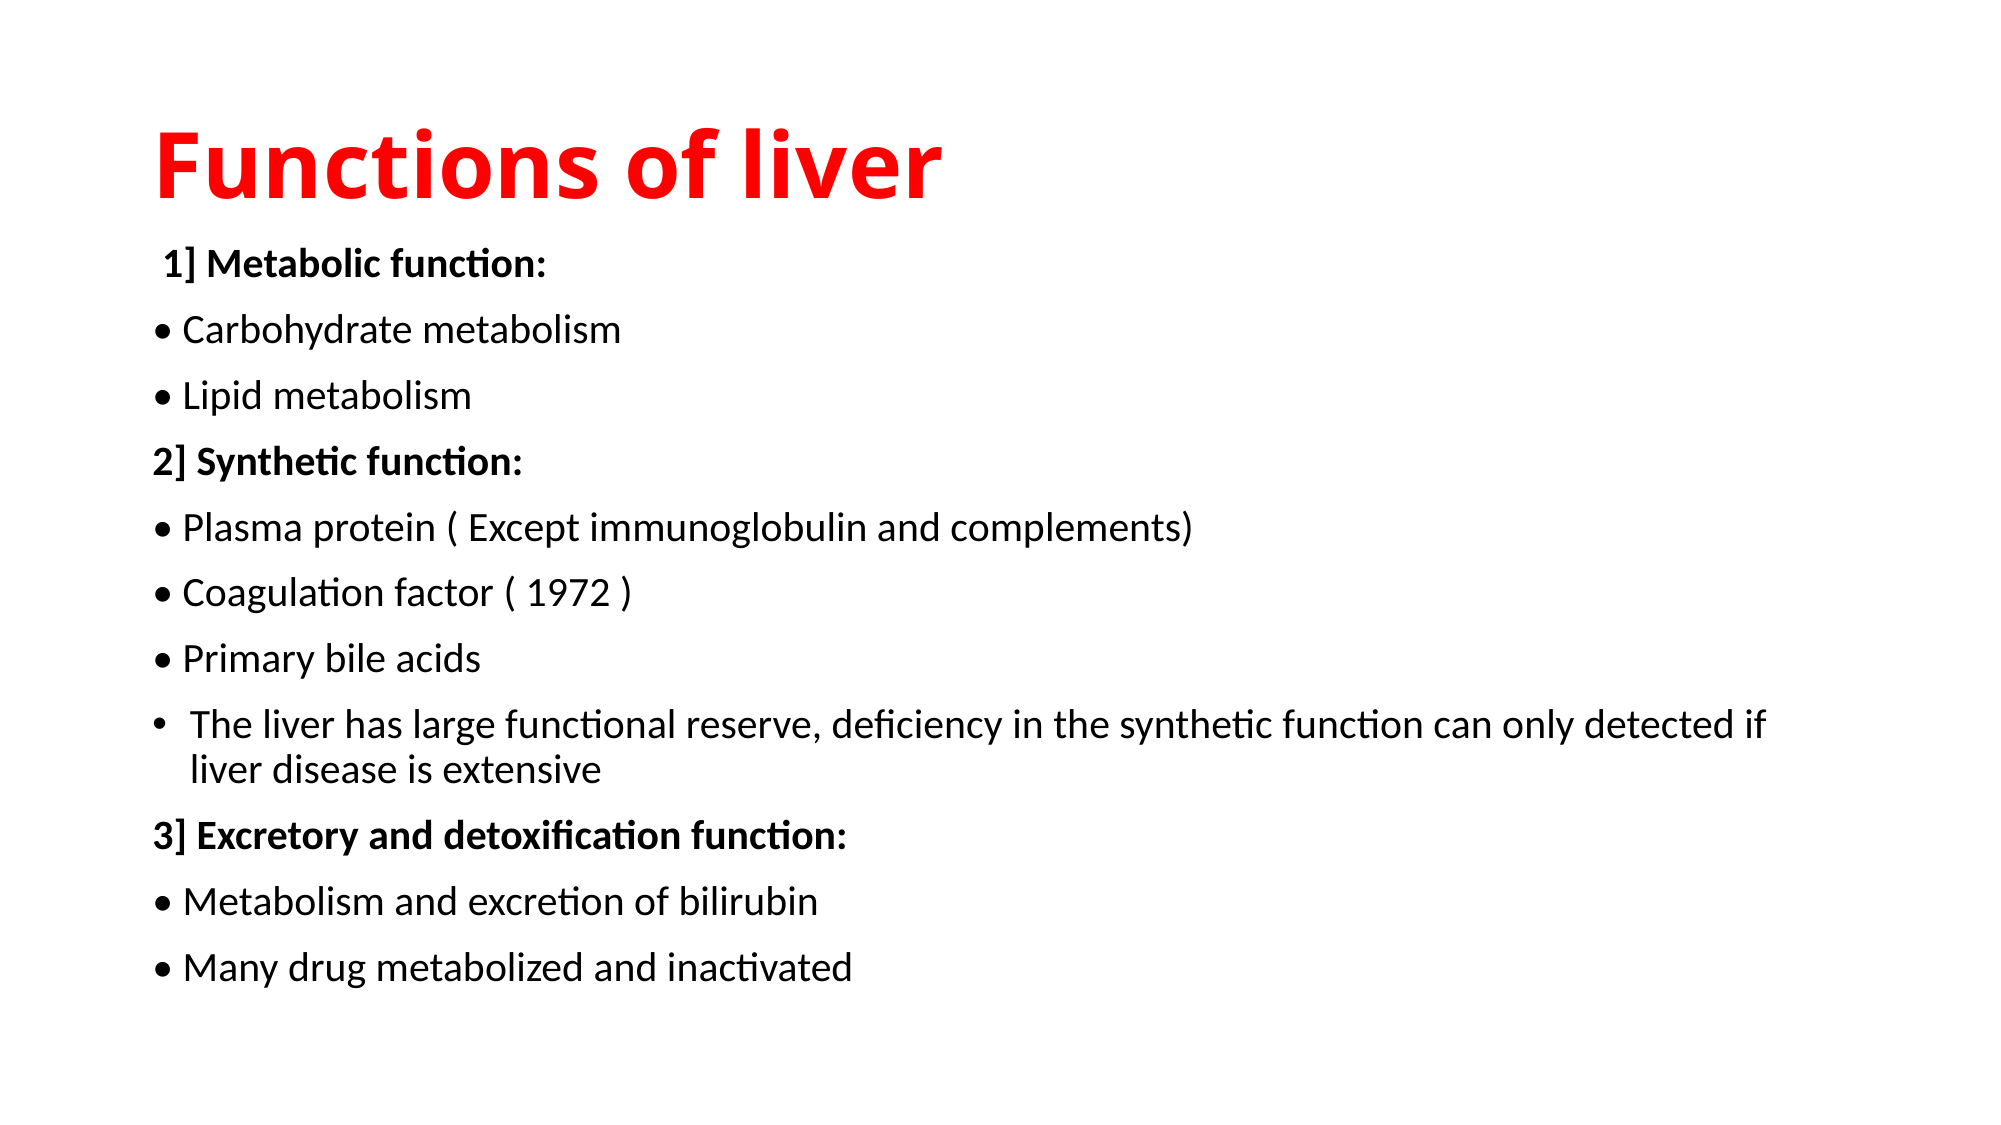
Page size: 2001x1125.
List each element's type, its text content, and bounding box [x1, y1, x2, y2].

list 1] Metabolic function: • Carbohydrate metabolism • Lipid metabolism 2] Synthetic function: • Plasma protein ( Except immunoglobulin and complements) • Coagulation factor ( 1972 ) • Primary bile acids The liver has large functional reserve, deficiency in the synthetic function can only detected if liver disease is extensive 3] Excretory and detoxification function: • Metabolism and excretion of bilirubin • Many drug metabolized and inactivated [137, 234, 1863, 1014]
title Functions of liver [137, 59, 1863, 234]
